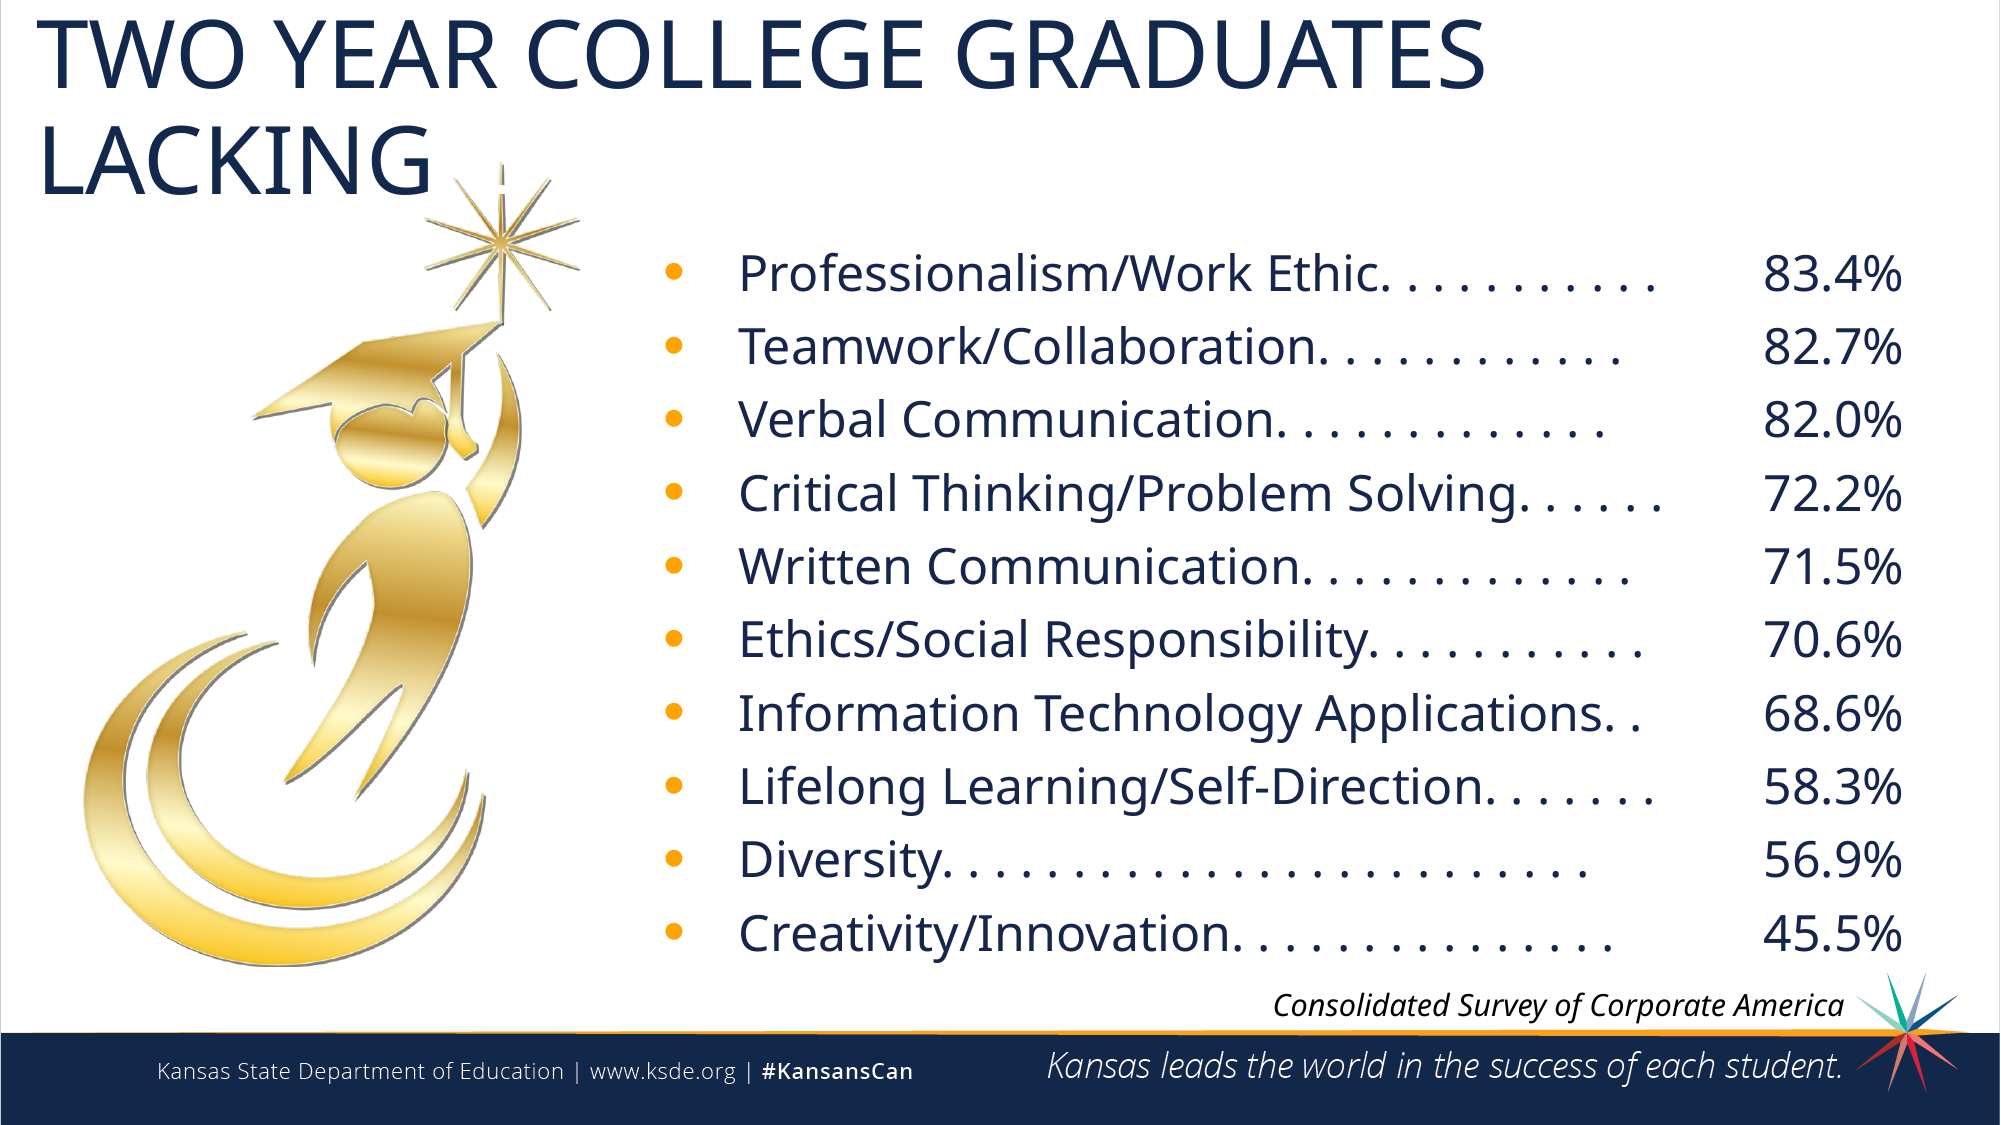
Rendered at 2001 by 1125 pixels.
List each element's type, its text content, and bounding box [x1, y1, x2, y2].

text_box Consolidated Survey of Corporate America [960, 978, 1872, 1030]
picture [0, 0, 2000, 1125]
text_box TWO YEAR COLLEGE GRADUATES LACKING… [16, 14, 2000, 206]
text_box Professionalism/Work Ethic. . . . . . . . . . . 83.4% Teamwork/Collaboration. . . . . . . . . . . . 82.7% Verbal Communication. . . . . . . . . . . . . 82.0% Critical Thinking/Problem Solving. . . . . . 72.2% Written Communication. . . . . . . . . . . . . 71.5% Ethics/Social Responsibility. . . . . . . . . . . 70.6% Information Technology Applications. . 68.6% Lifelong Learning/Self-Direction. . . . . . . 58.3% Diversity. . . . . . . . . . . . . . . . . . . . . . . . . 56.9% Creativity/Innovation. . . . . . . . . . . . . . . 45.5% [643, 231, 1936, 1008]
